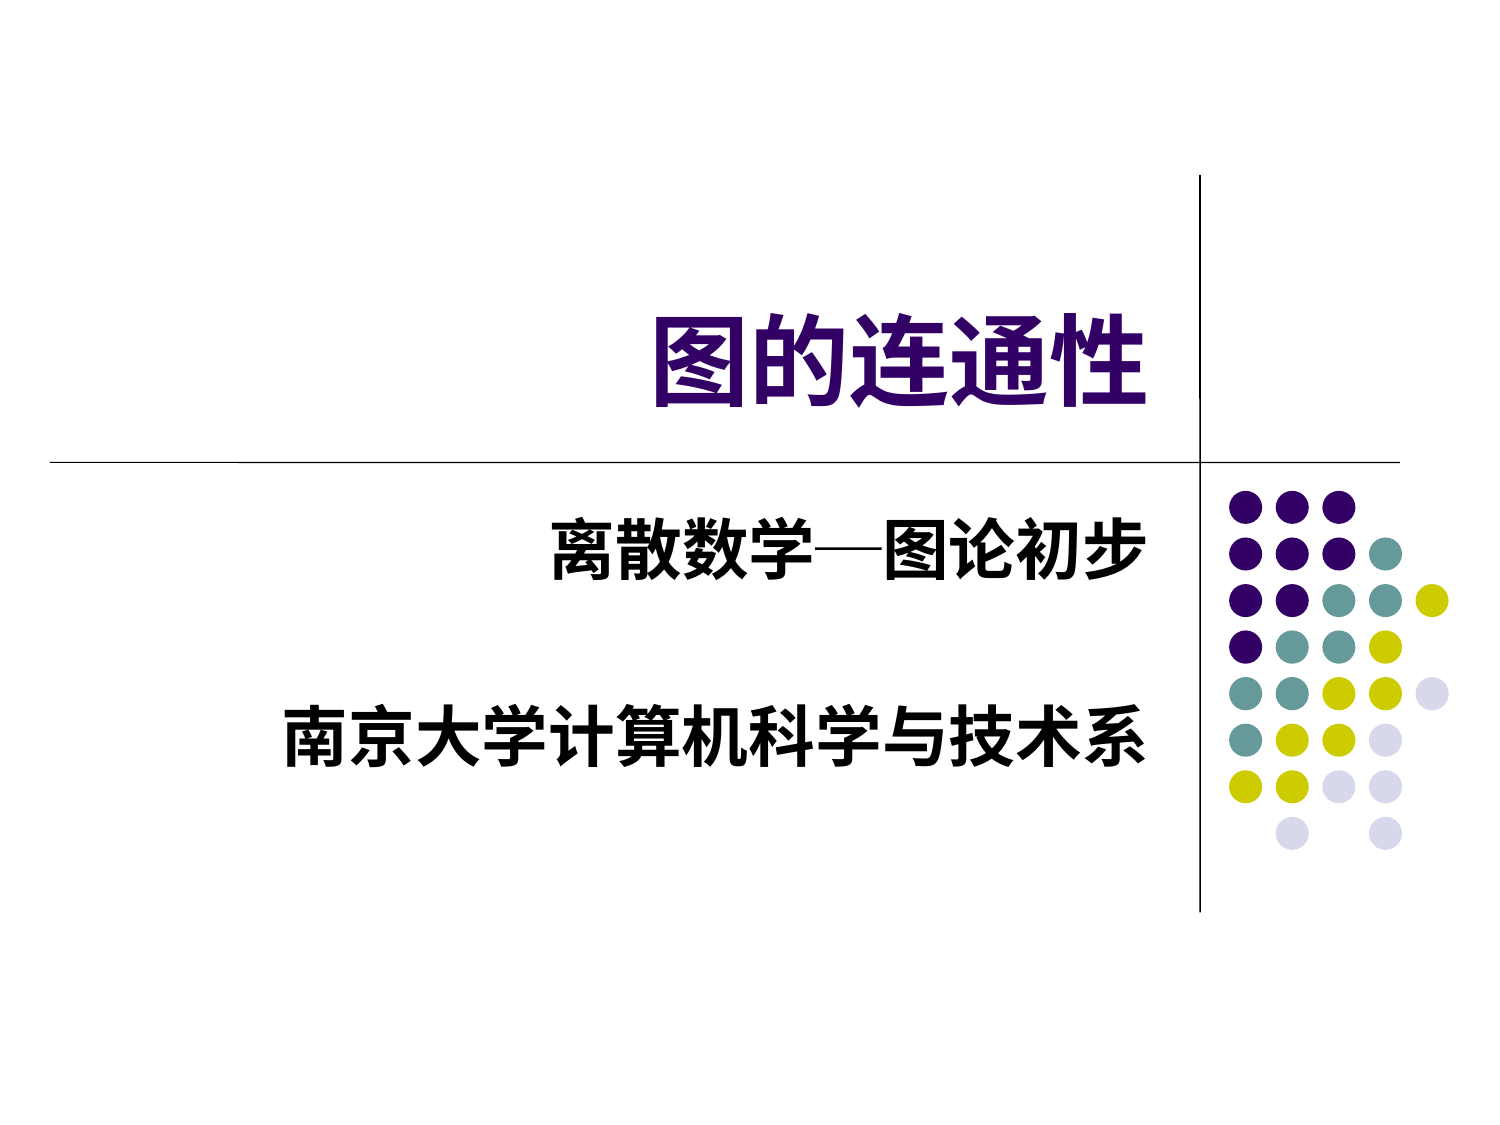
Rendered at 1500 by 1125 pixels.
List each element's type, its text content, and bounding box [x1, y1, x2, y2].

title 图的连通性 [51, 76, 1165, 427]
subtitle 离散数学─图论初步 南京大学计算机科学与技术系 [139, 500, 1165, 888]
